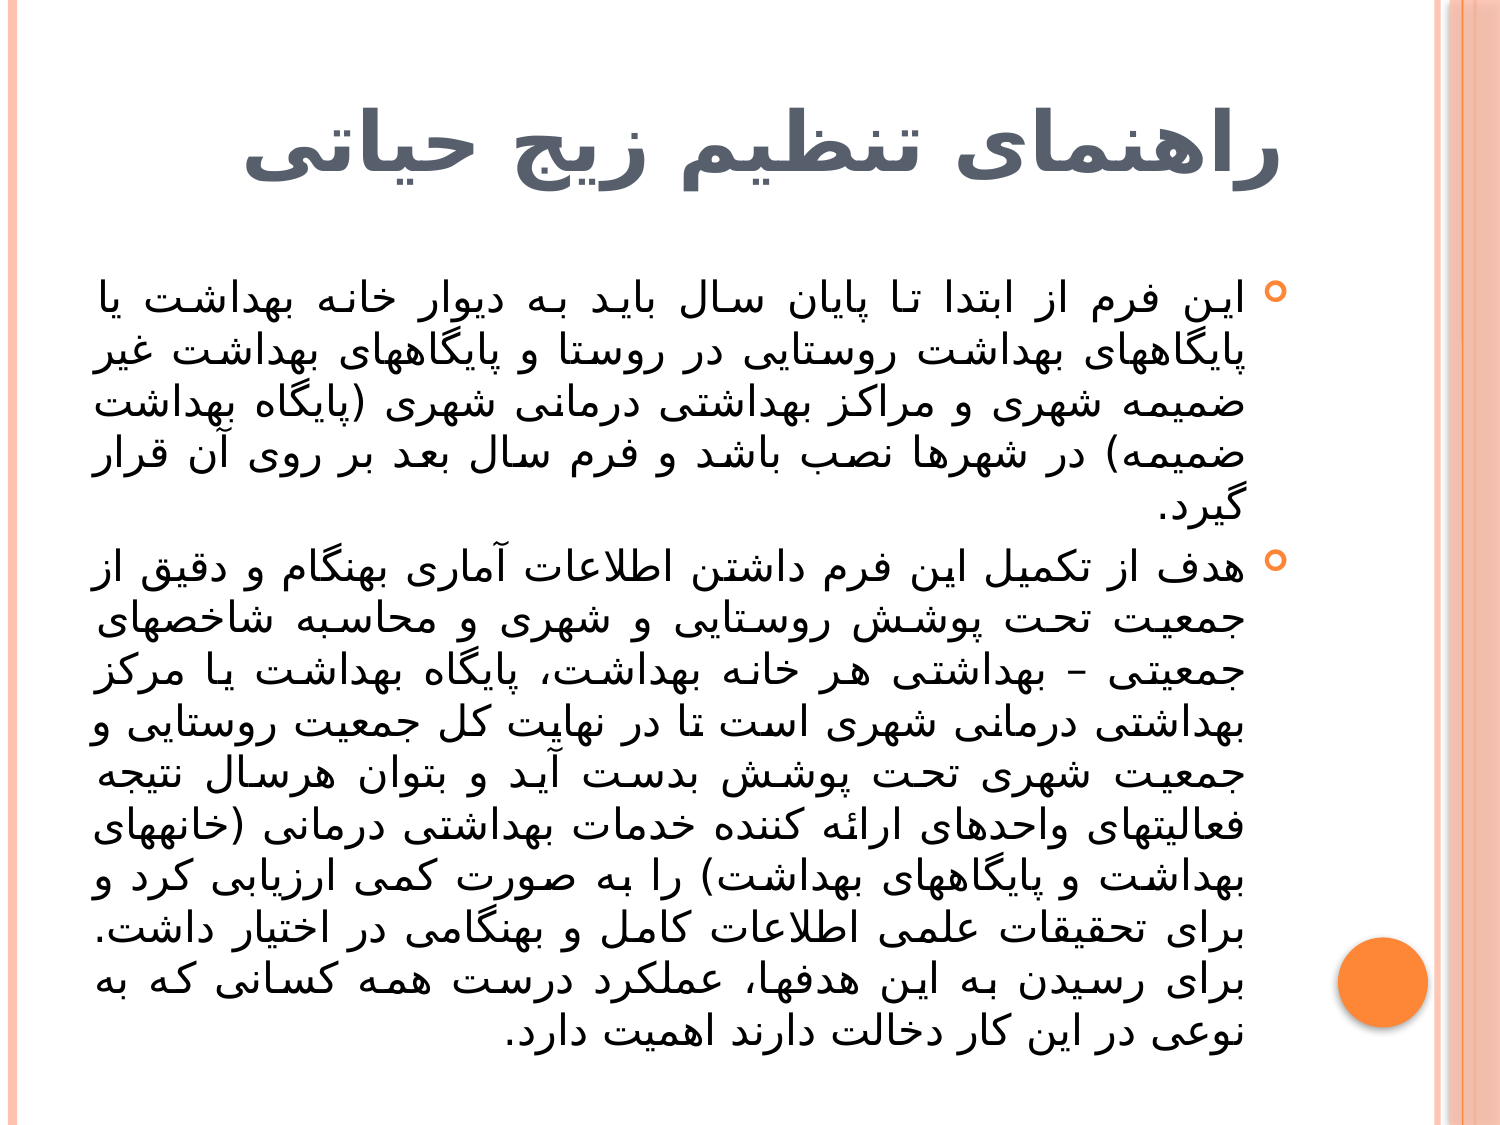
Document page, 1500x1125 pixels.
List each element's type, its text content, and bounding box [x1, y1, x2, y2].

title راهنمای تنظیم زیج حیاتی [75, 50, 1300, 196]
list این فرم از ابتدا تا پایان سال باید به دیوار خانه بهداشت یا پایگاههای بهداشت روستایی در روستا و پایگاههای بهداشت غیر ضمیمه شهری و مراکز بهداشتی درمانی شهری (پایگاه بهداشت ضمیمه) در شهرها نصب باشد و فرم سال بعد بر روی آن قرار گیرد. هدف از تکمیل این فرم داشتن اطلاعات آماری بهنگام و دقیق از جمعیت تحت پوشش روستایی و شهری و محاسبه شاخصهای جمعیتی – بهداشتی هر خانه بهداشت، پایگاه بهداشت یا مرکز بهداشتی درمانی شهری است تا در نهایت کل جمعیت روستایی و جمعیت شهری تحت پوشش بدست آید و بتوان هرسال نتیجه فعالیتهای واحدهای ارائه کننده خدمات بهداشتی درمانی (خانه‎های بهداشت و پایگاههای بهداشت) را به صورت کمی ارزیابی کرد و برای تحقیقات علمی اطلاعات کامل و بهنگامی در اختیار داشت. برای رسیدن به این هدفها، عملکرد درست همه کسانی که به نوعی در این کار دخالت دارند اهمیت دارد. [75, 262, 1300, 1062]
